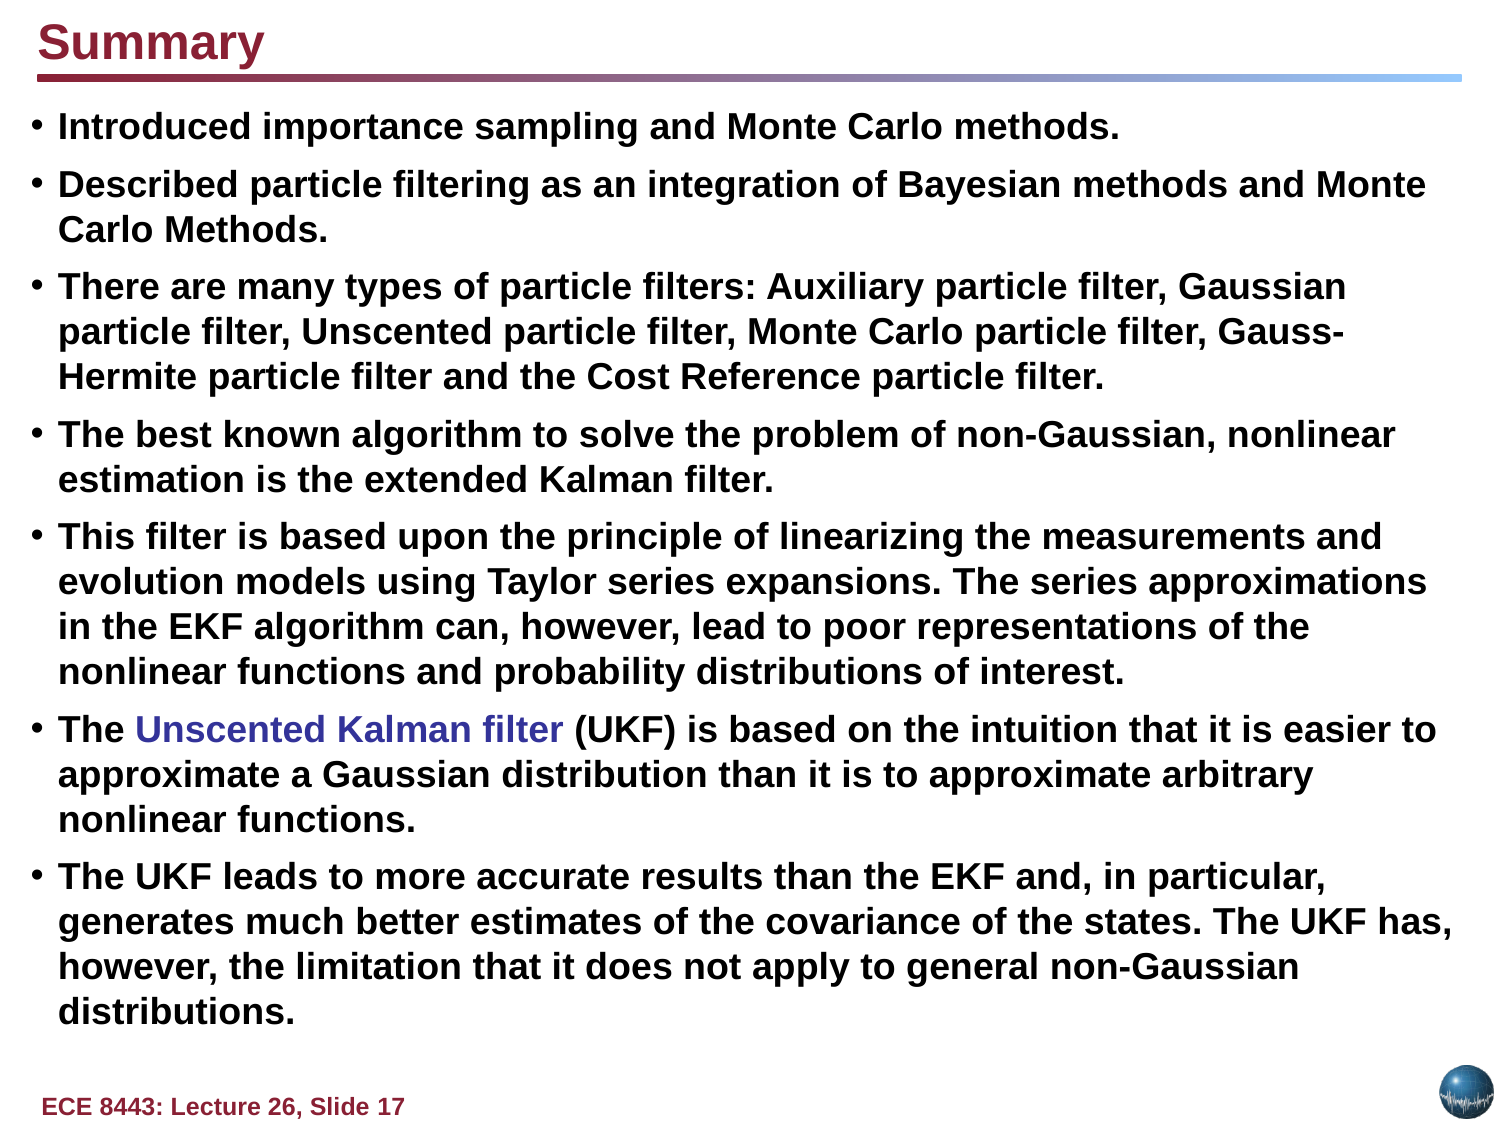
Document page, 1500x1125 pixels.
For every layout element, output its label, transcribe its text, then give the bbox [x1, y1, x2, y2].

picture [1439, 1065, 1494, 1119]
text_box Summary [37, 9, 1163, 70]
text_box Introduced importance sampling and Monte Carlo methods. Described particle filtering as an integration of Bayesian methods and Monte Carlo Methods. There are many types of particle filters: Auxiliary particle filter, Gaussian particle filter, Unscented particle filter, Monte Carlo particle filter, Gauss-Hermite particle filter and the Cost Reference particle filter. The best known algorithm to solve the problem of non-Gaussian, nonlinear estimation is the extended Kalman filter. This filter is based upon the principle of linearizing the measurements and evolution models using Taylor series expansions. The series approximations in the EKF algorithm can, however, lead to poor representations of the nonlinear functions and probability distributions of interest. The Unscented Kalman filter (UKF) is based on the intuition that it is easier to approximate a Gaussian distribution than it is to approximate arbitrary nonlinear functions. The UKF leads to more accurate results than the EKF and, in particular, generates much better estimates of the covariance of the states. The UKF has, however, the limitation that it does not apply to general non-Gaussian distributions. [30, 102, 1456, 1033]
